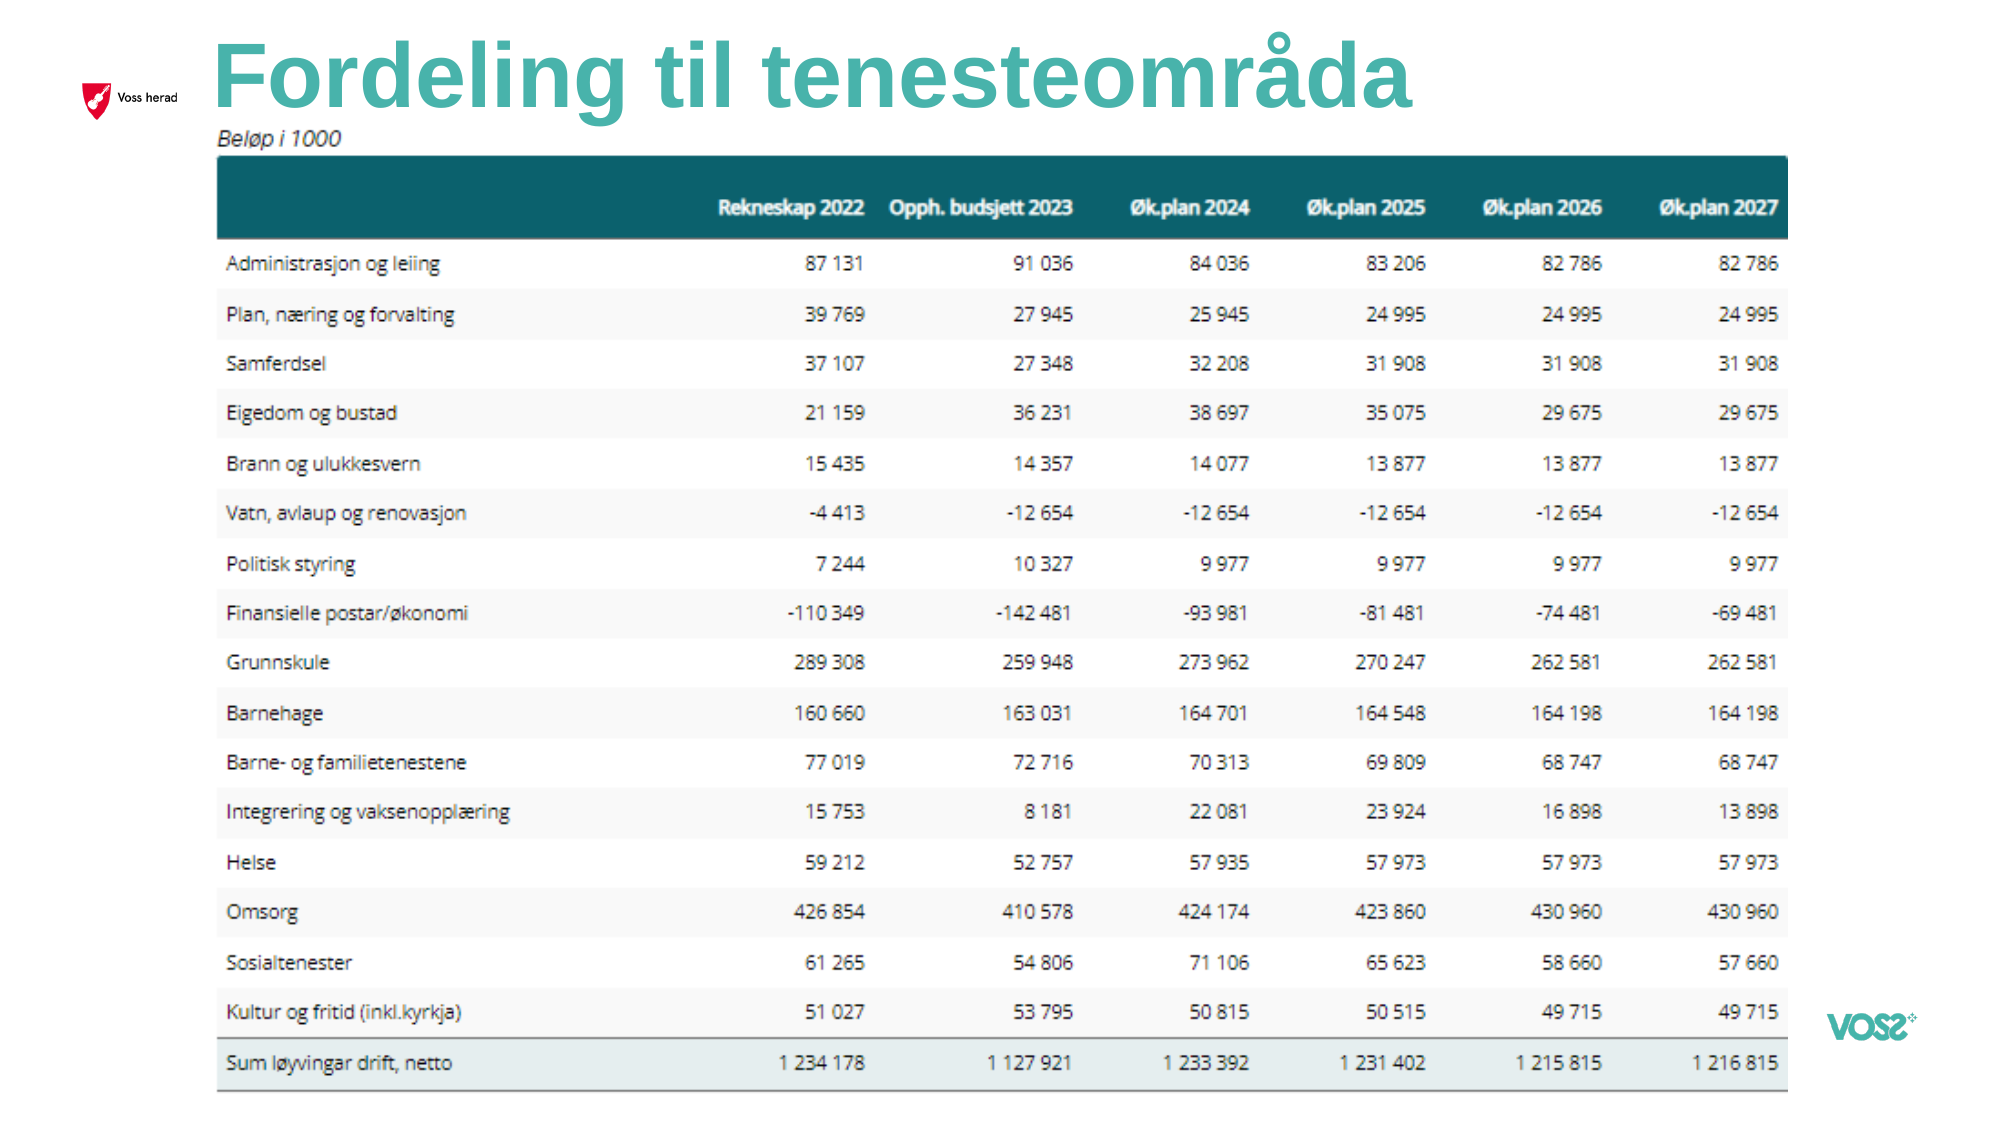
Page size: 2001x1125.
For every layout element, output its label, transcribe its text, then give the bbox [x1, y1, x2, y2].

picture [212, 127, 1788, 1094]
title Fordeling til tenesteområda [212, 42, 2000, 128]
picture [82, 83, 177, 120]
picture [1826, 1012, 1918, 1042]
